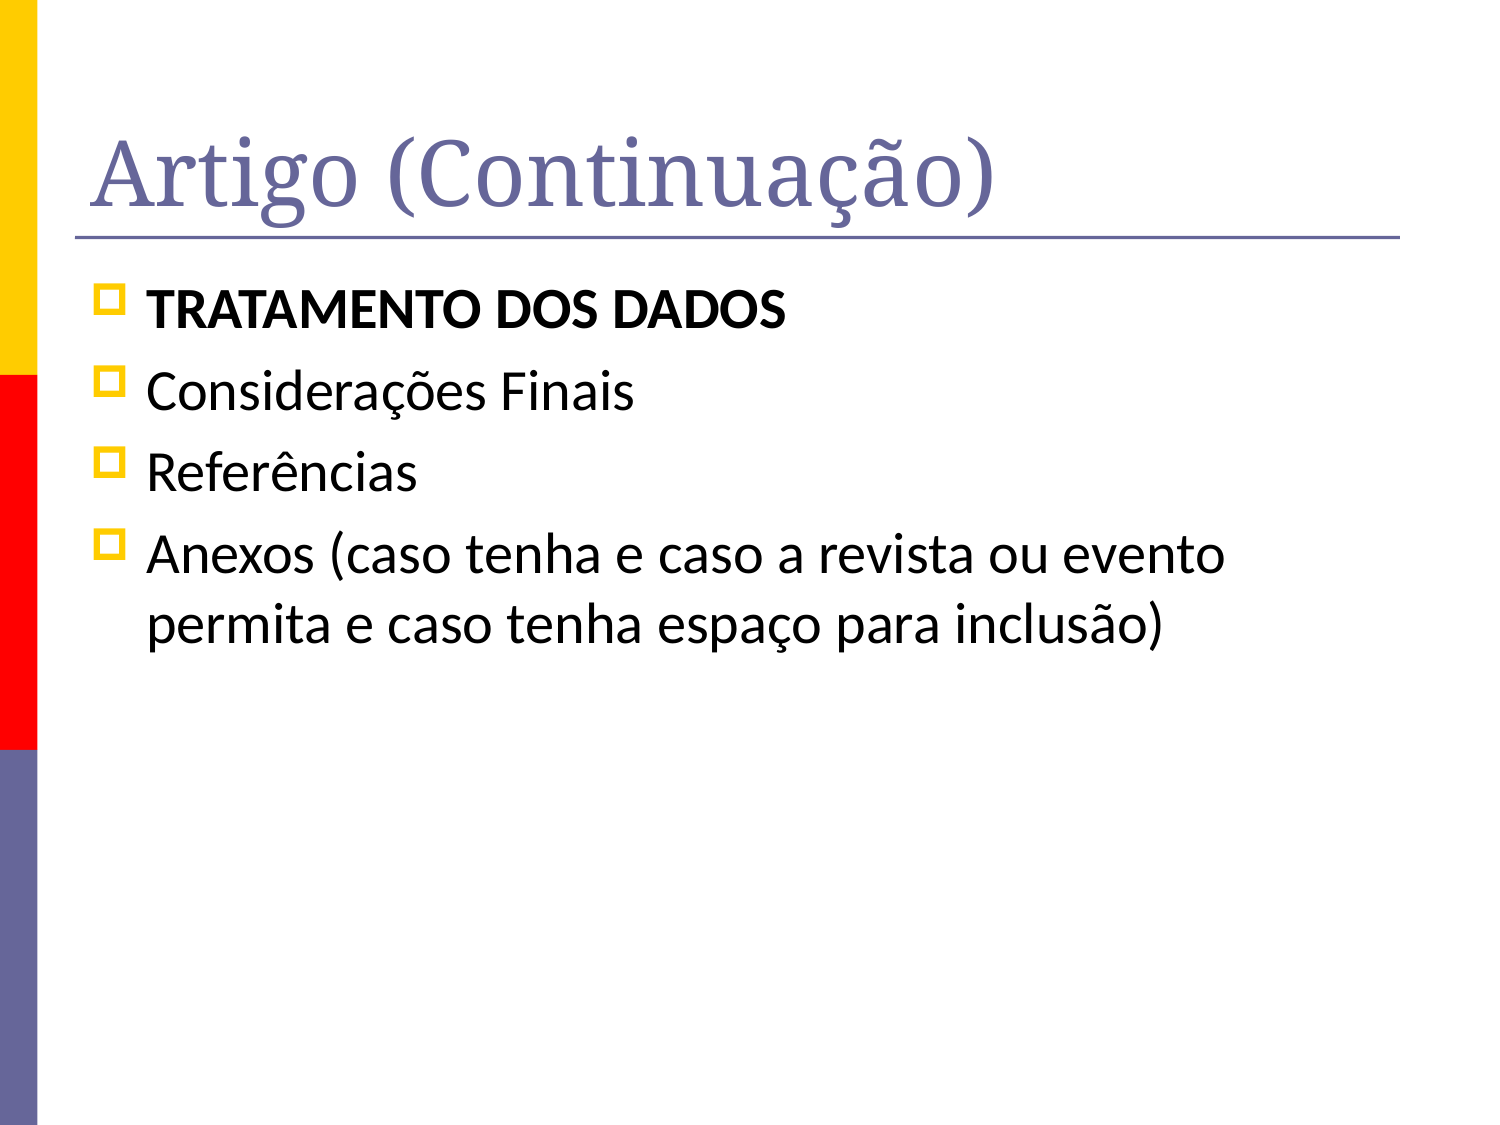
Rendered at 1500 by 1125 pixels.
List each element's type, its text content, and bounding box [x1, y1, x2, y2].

list TRATAMENTO DOS DADOS Considerações Finais Referências Anexos (caso tenha e caso a revista ou evento permita e caso tenha espaço para inclusão) [75, 262, 1425, 1006]
title Artigo (Continuação) [75, 45, 1425, 233]
